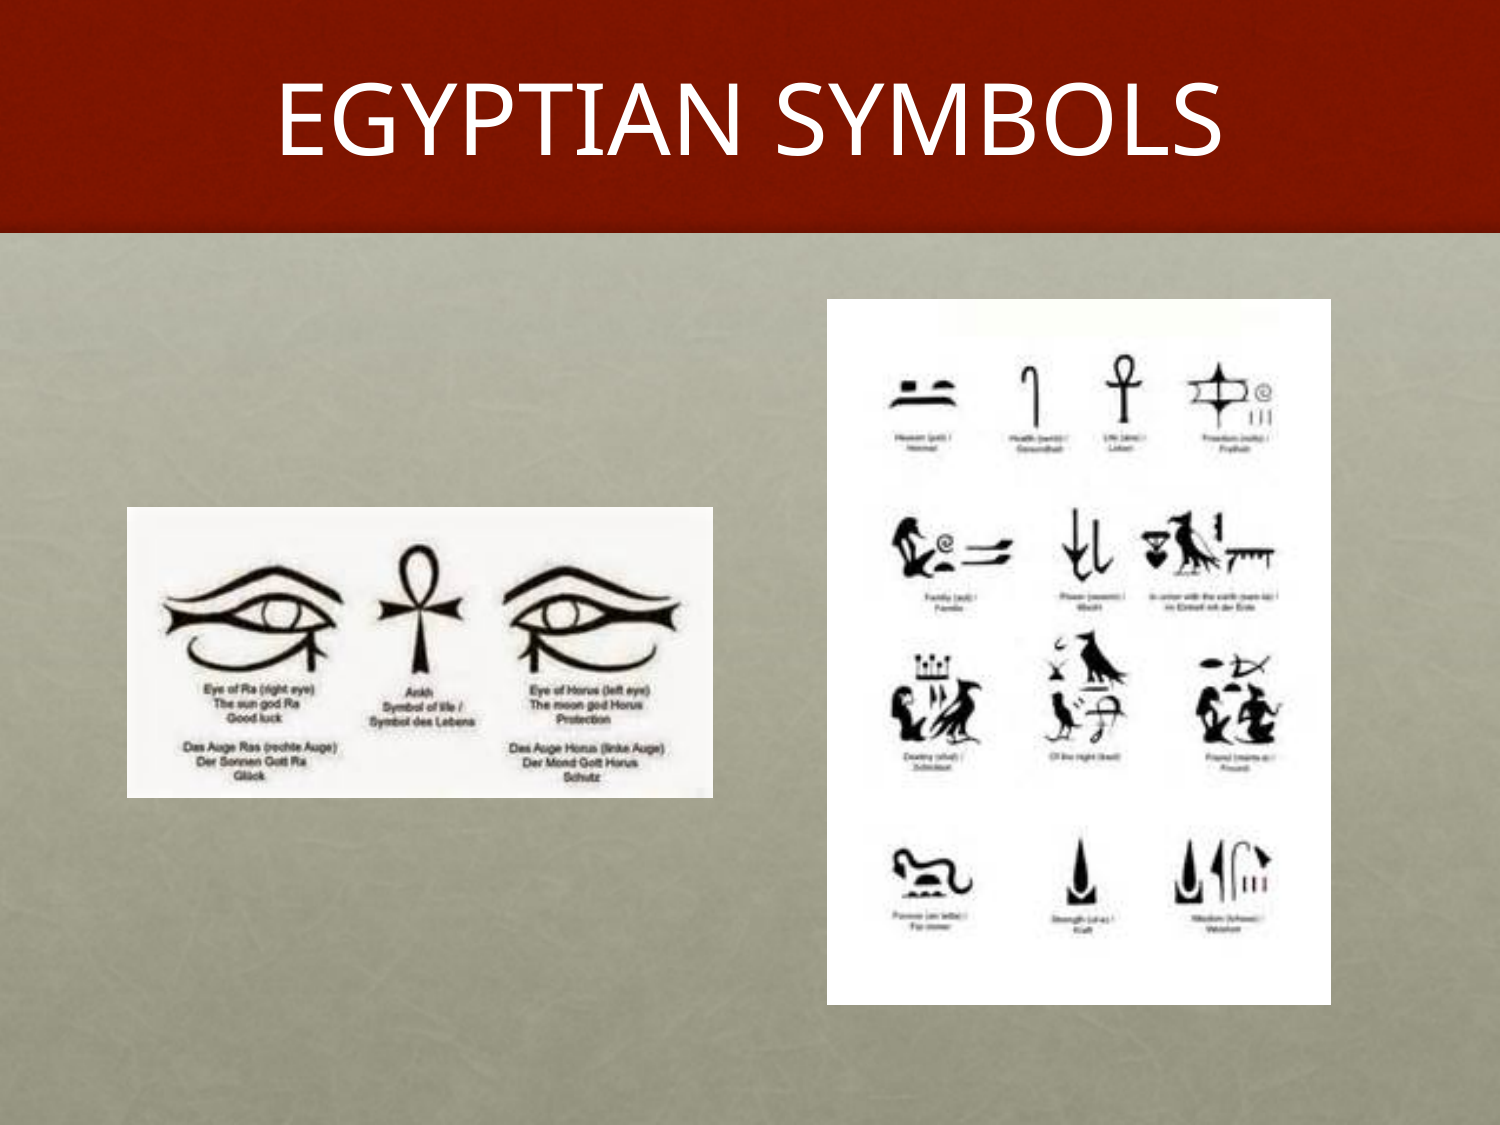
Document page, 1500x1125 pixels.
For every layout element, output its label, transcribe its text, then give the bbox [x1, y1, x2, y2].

title EGYPTIAN SYMBOLS [127, 10, 1372, 221]
picture [0, 214, 1500, 1125]
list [127, 299, 714, 1006]
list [786, 299, 1373, 1006]
